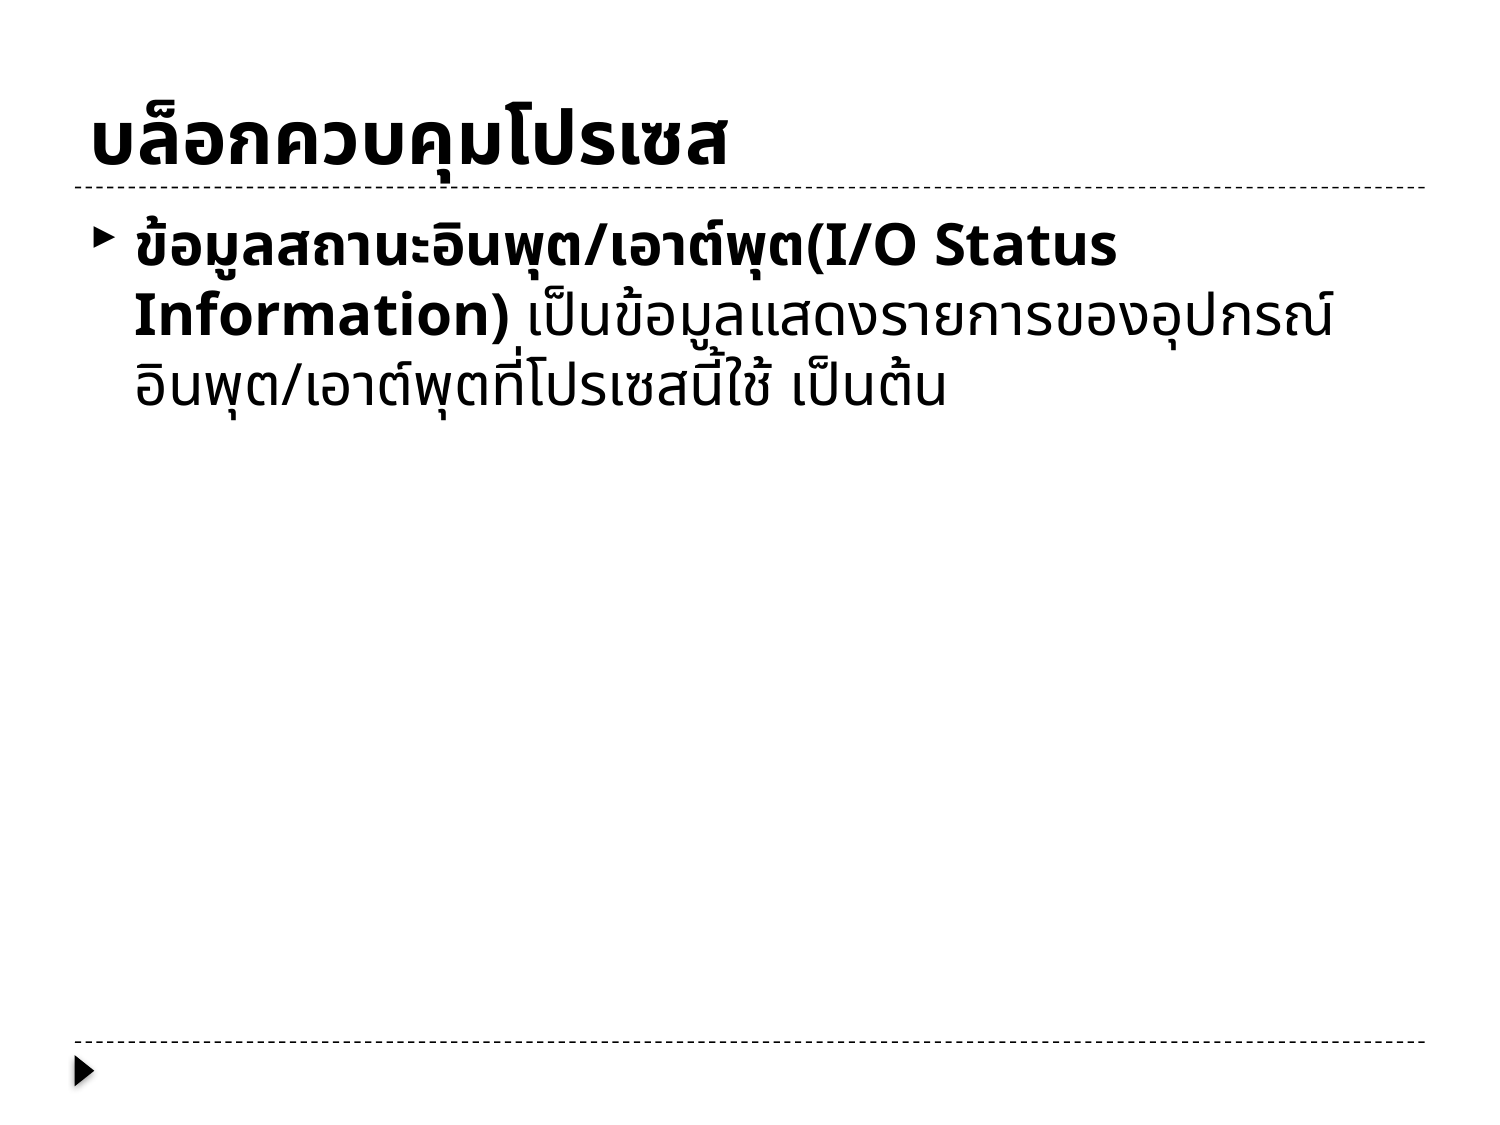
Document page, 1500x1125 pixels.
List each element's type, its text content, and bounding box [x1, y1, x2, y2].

list ข้อมูลสถานะอินพุต/เอาต์พุต(I/O Status Information) เป็นข้อมูลแสดงรายการของอุปกรณ์อินพุต/เอาต์พุตที่โปรเซสนี้ใช้ เป็นต้น [75, 200, 1425, 1010]
title บล็อกควบคุมโปรเซส [75, 24, 1425, 188]
